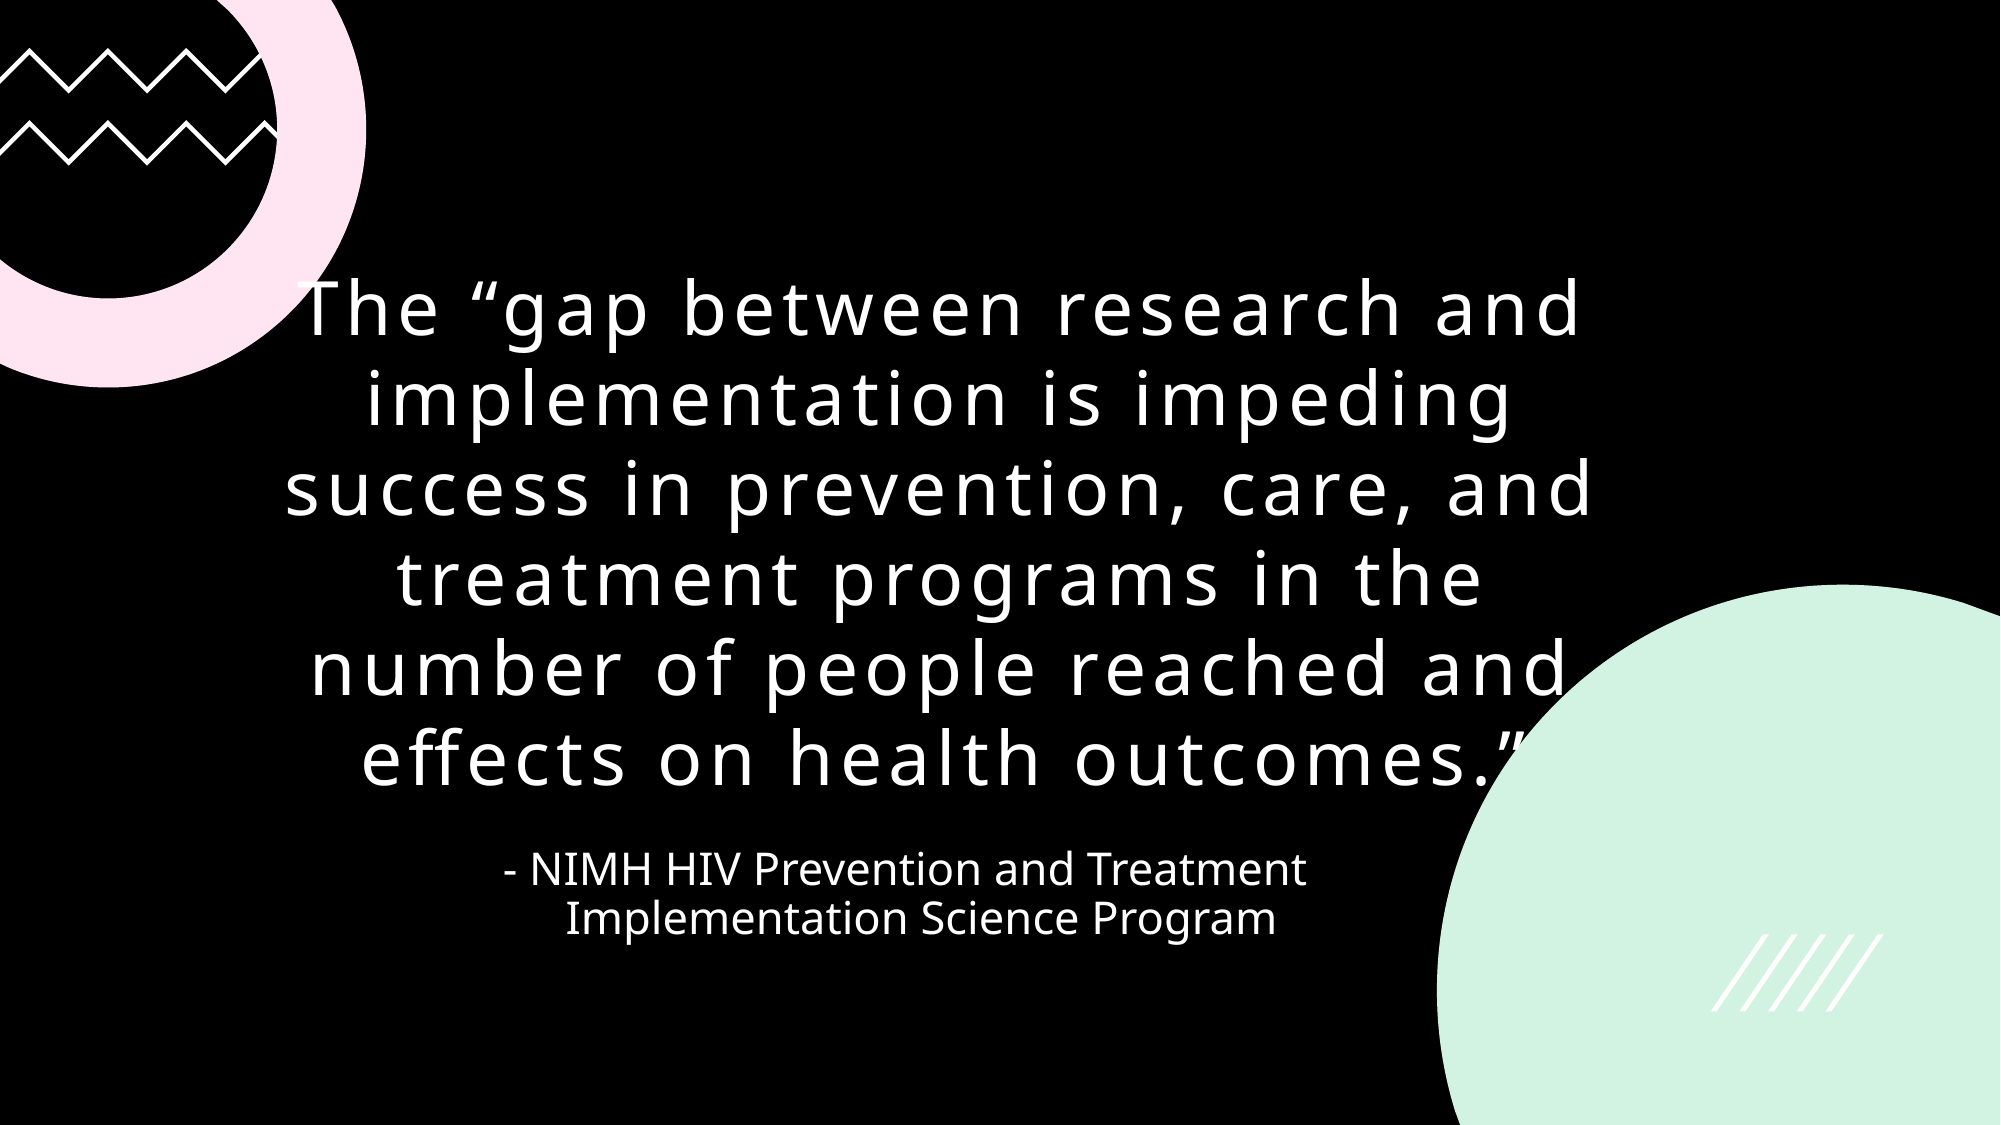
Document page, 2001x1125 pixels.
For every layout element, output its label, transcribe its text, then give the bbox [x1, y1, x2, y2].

title The “gap between research and implementation is impeding success in prevention, care, and treatment programs in the number of people reached and effects on health outcomes.” [251, 213, 1636, 848]
list - NIMH HIV Prevention and Treatment Implementation Science Program [480, 838, 1330, 985]
